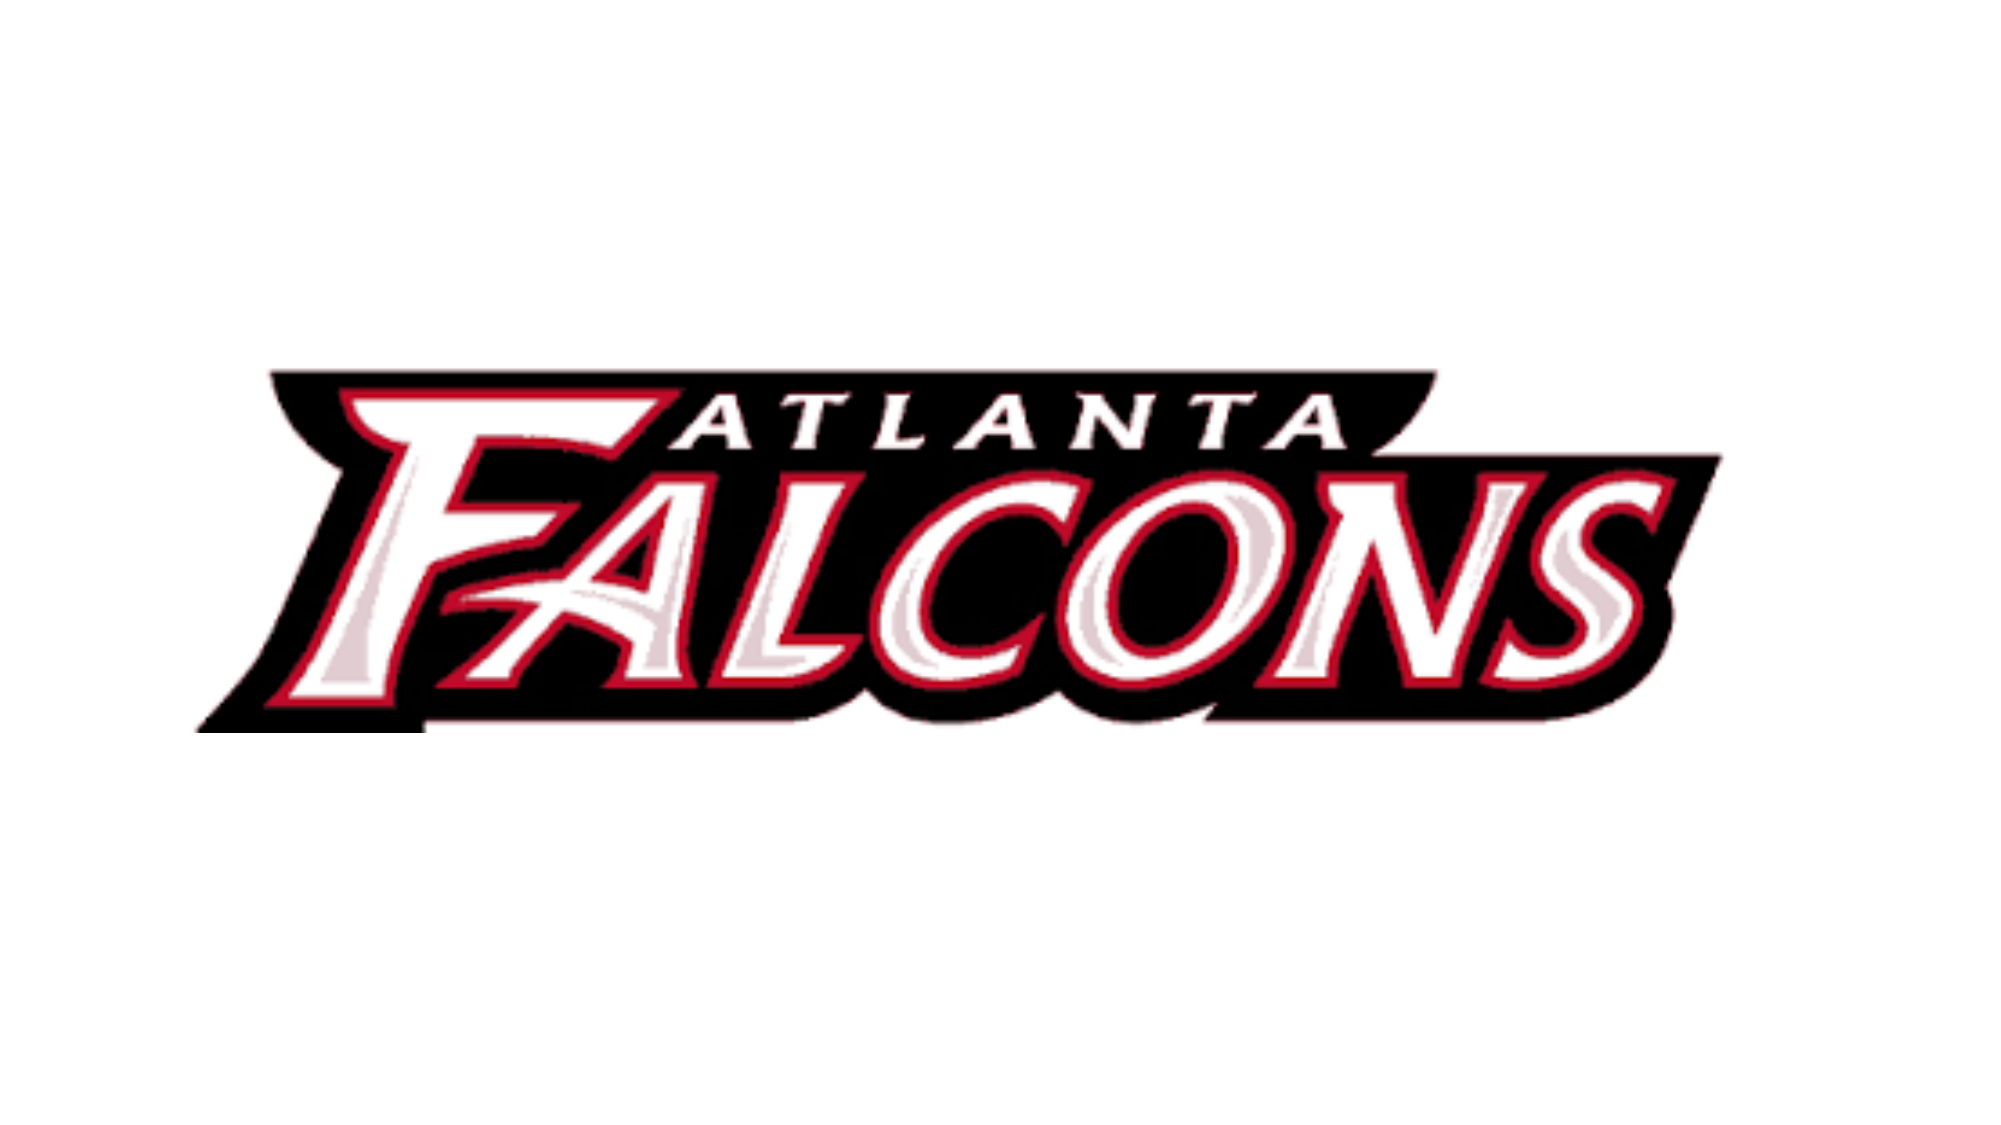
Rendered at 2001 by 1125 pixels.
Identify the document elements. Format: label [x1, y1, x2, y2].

picture [178, 367, 1731, 733]
